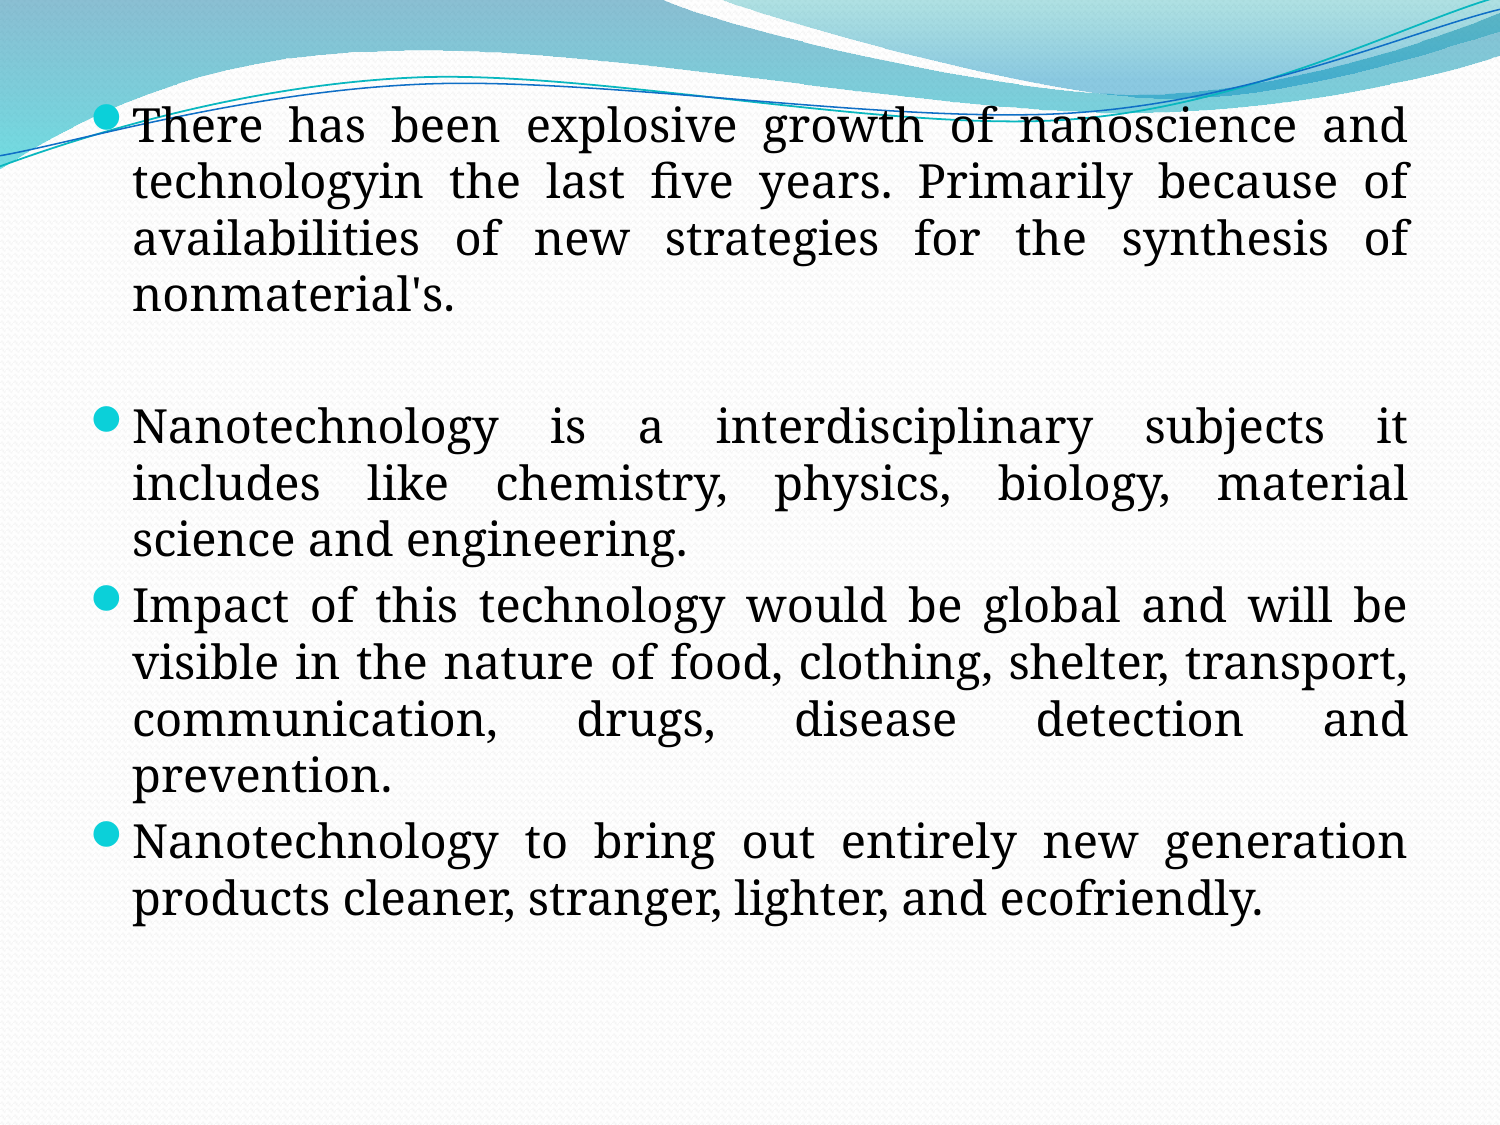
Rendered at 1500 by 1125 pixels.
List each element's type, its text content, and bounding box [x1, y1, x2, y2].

list There has been explosive growth of nanoscience and technologyin the last five years. Primarily because of availabilities of new strategies for the synthesis of nonmaterial's. Nanotechnology is a interdisciplinary subjects it includes like chemistry, physics, biology, material science and engineering. Impact of this technology would be global and will be visible in the nature of food, clothing, shelter, transport, communication, drugs, disease detection and prevention. Nanotechnology to bring out entirely new generation products cleaner, stranger, lighter, and ecofriendly. [75, 87, 1425, 1005]
